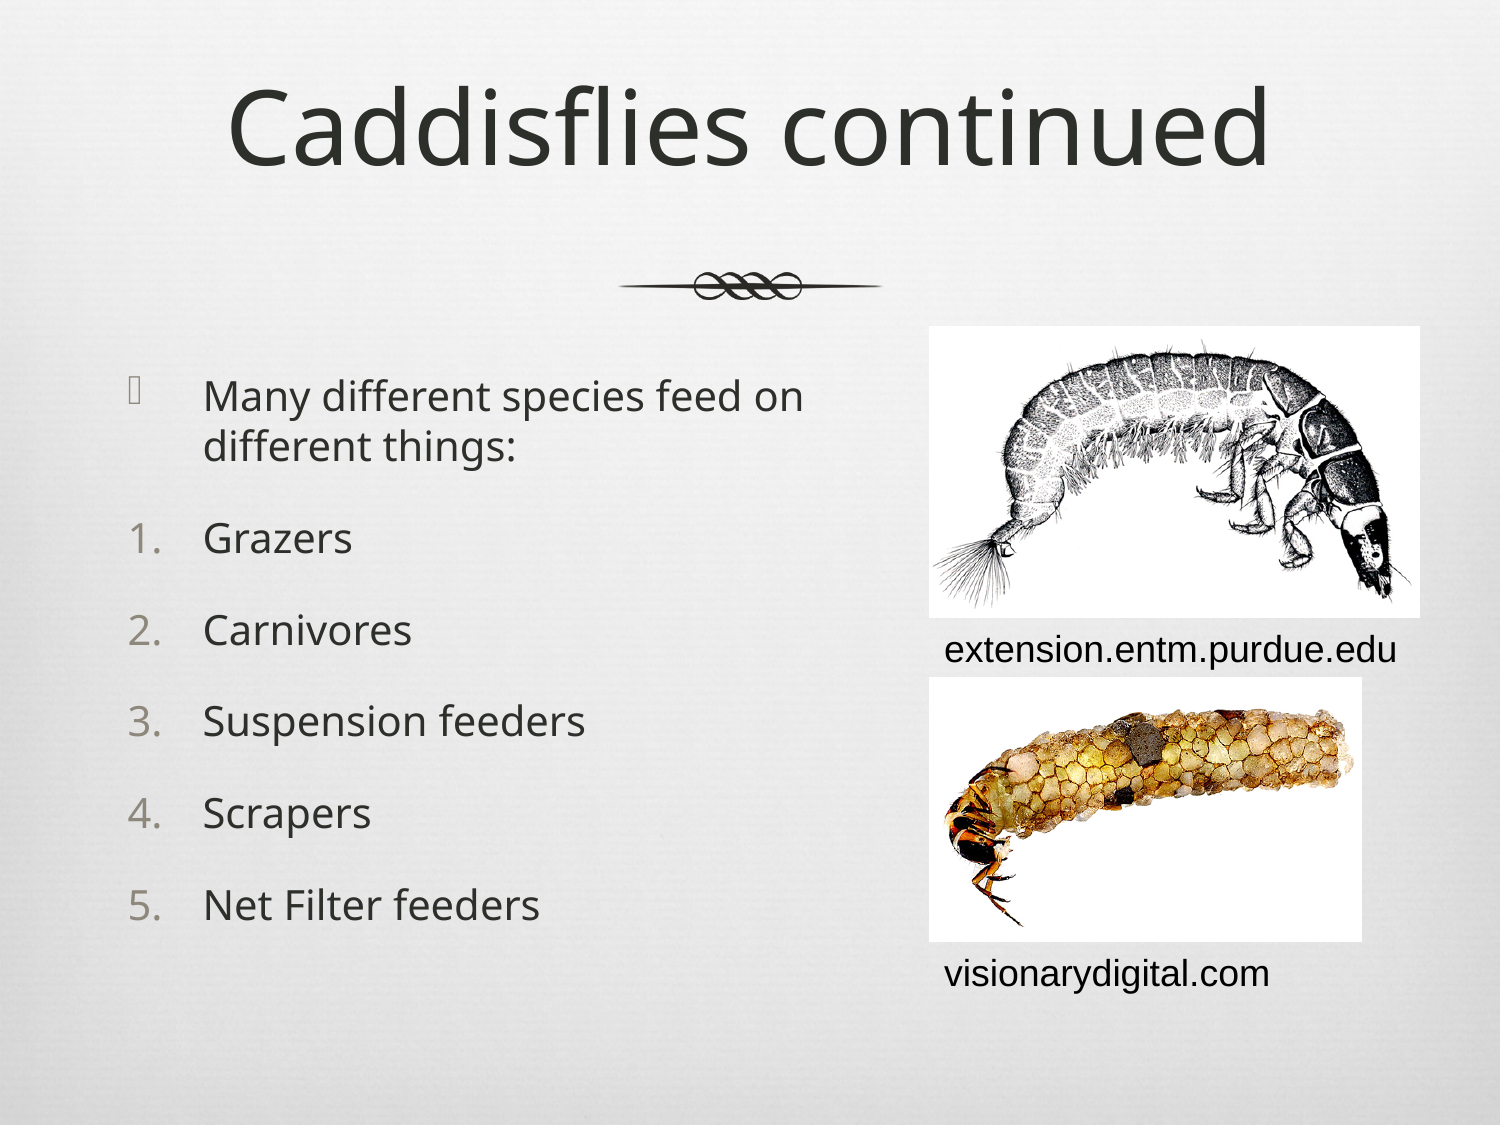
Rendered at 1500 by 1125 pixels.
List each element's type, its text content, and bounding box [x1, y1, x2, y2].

text_box extension.entm.purdue.edu [929, 626, 1420, 677]
list Many different species feed on different things: Grazers Carnivores Suspension feeders Scrapers Net Filter feeders [112, 362, 929, 963]
title Caddisflies continued [112, 10, 1388, 236]
picture [928, 326, 1421, 618]
text_box visionarydigital.com [929, 951, 1305, 1002]
picture [615, 272, 885, 300]
picture [928, 676, 1362, 942]
